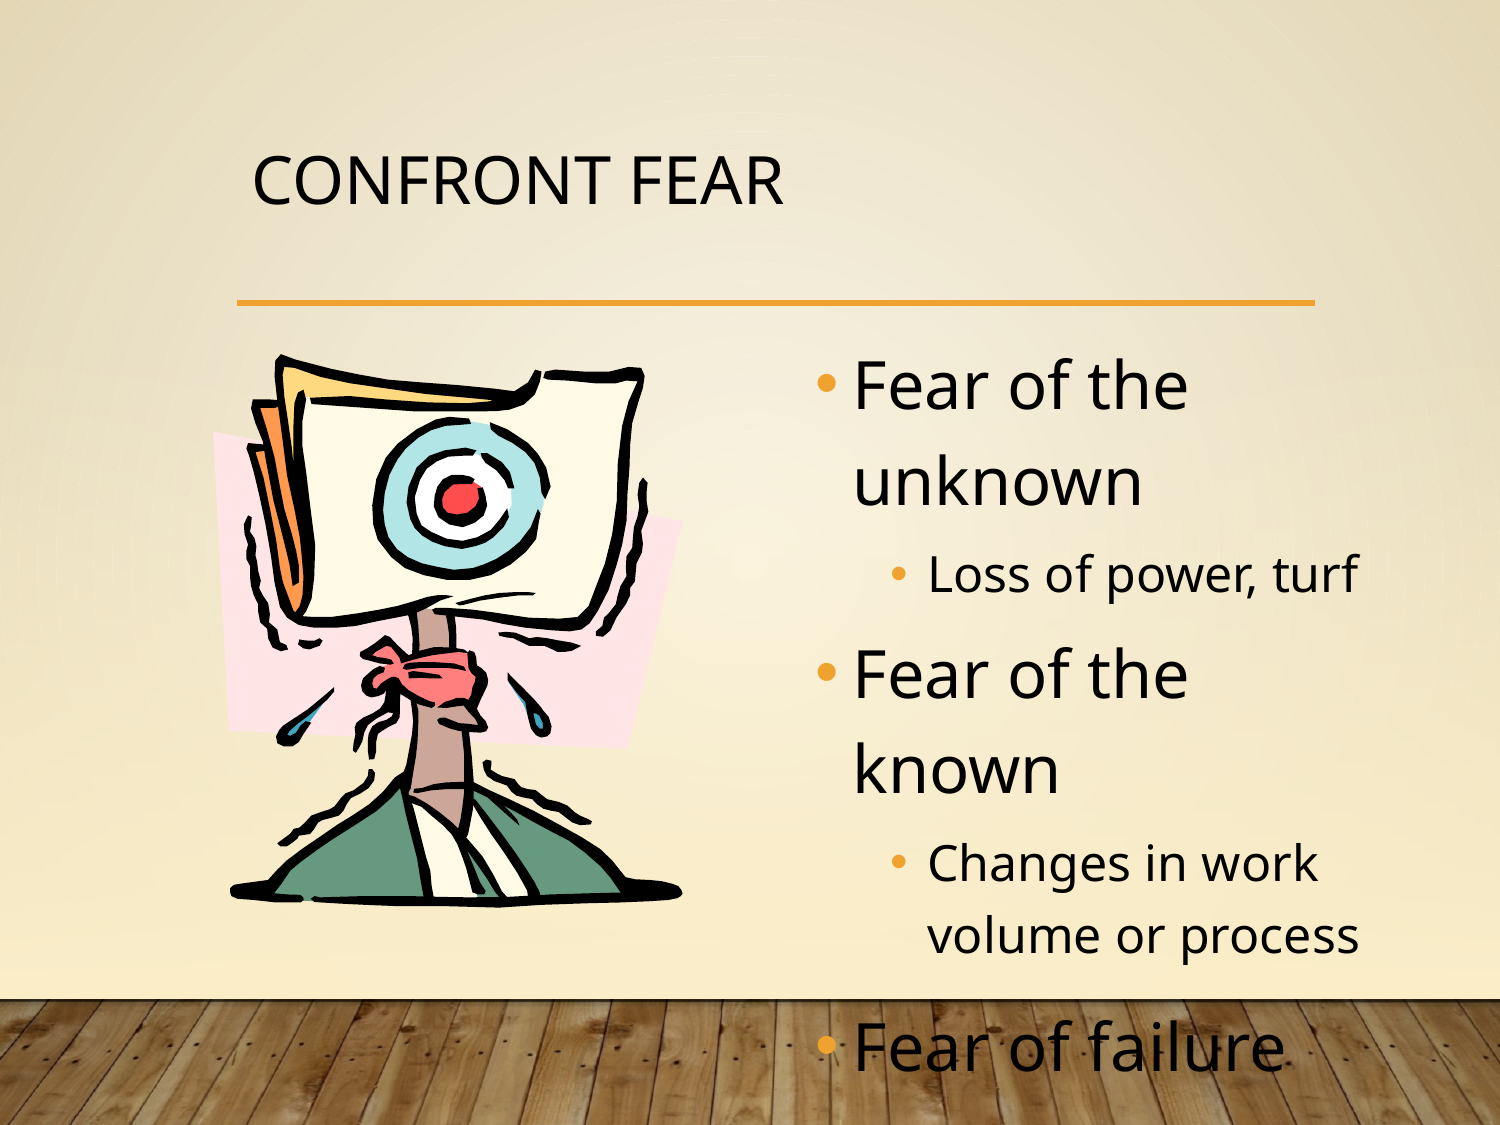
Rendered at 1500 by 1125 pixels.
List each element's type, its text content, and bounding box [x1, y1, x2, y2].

title Confront Fear [236, 131, 1315, 305]
picture [212, 349, 688, 913]
list Fear of the unknown Loss of power, turf Fear of the known Changes in work volume or process Fear of failure [725, 319, 1395, 944]
picture [0, 999, 1500, 1125]
